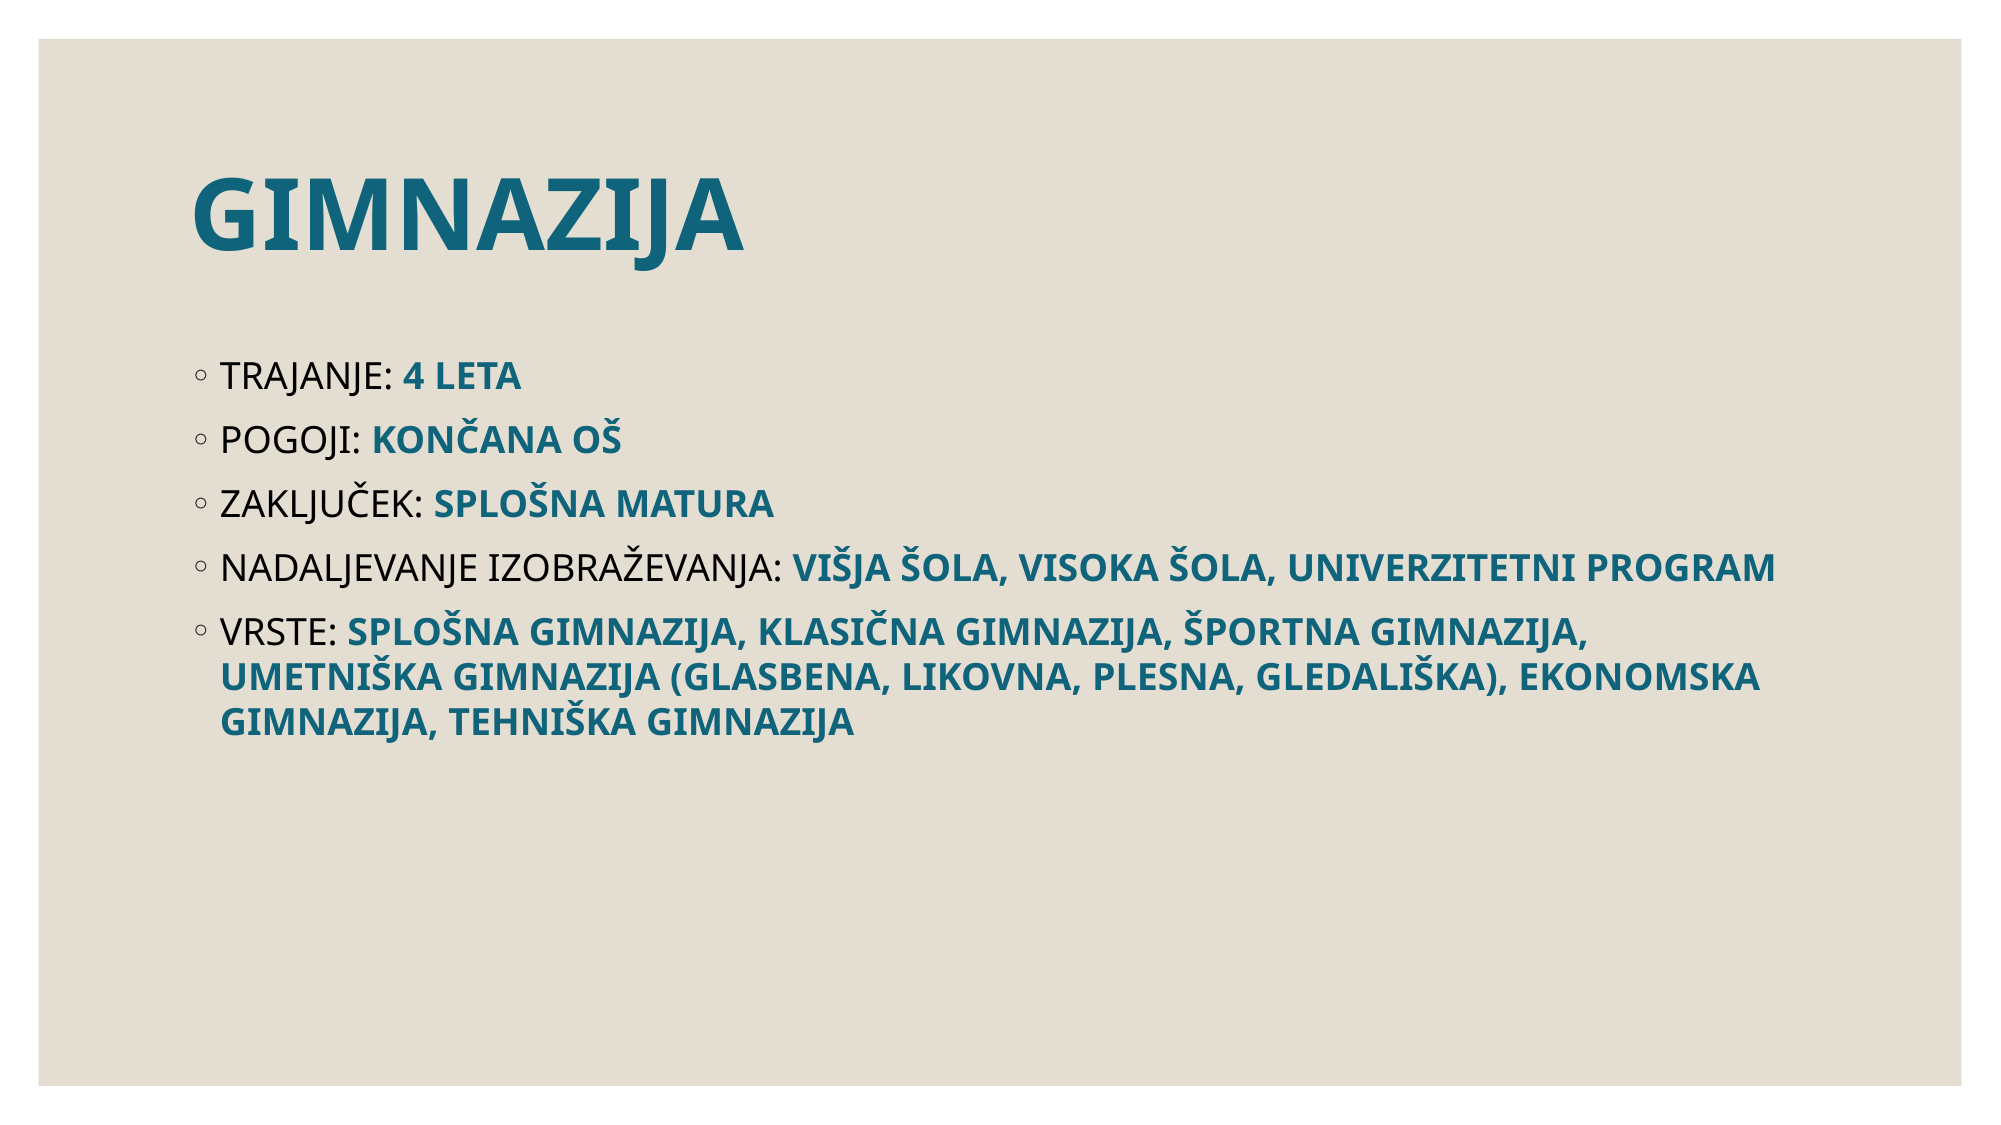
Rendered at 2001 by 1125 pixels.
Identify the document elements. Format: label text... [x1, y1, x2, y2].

list TRAJANJE: 4 LETA POGOJI: KONČANA OŠ ZAKLJUČEK: SPLOŠNA MATURA NADALJEVANJE IZOBRAŽEVANJA: VIŠJA ŠOLA, VISOKA ŠOLA, UNIVERZITETNI PROGRAM VRSTE: SPLOŠNA GIMNAZIJA, KLASIČNA GIMNAZIJA, ŠPORTNA GIMNAZIJA, UMETNIŠKA GIMNAZIJA (GLASBENA, LIKOVNA, PLESNA, GLEDALIŠKA), EKONOMSKA GIMNAZIJA, TEHNIŠKA GIMNAZIJA [174, 345, 1825, 990]
title GIMNAZIJA [174, 105, 1825, 331]
